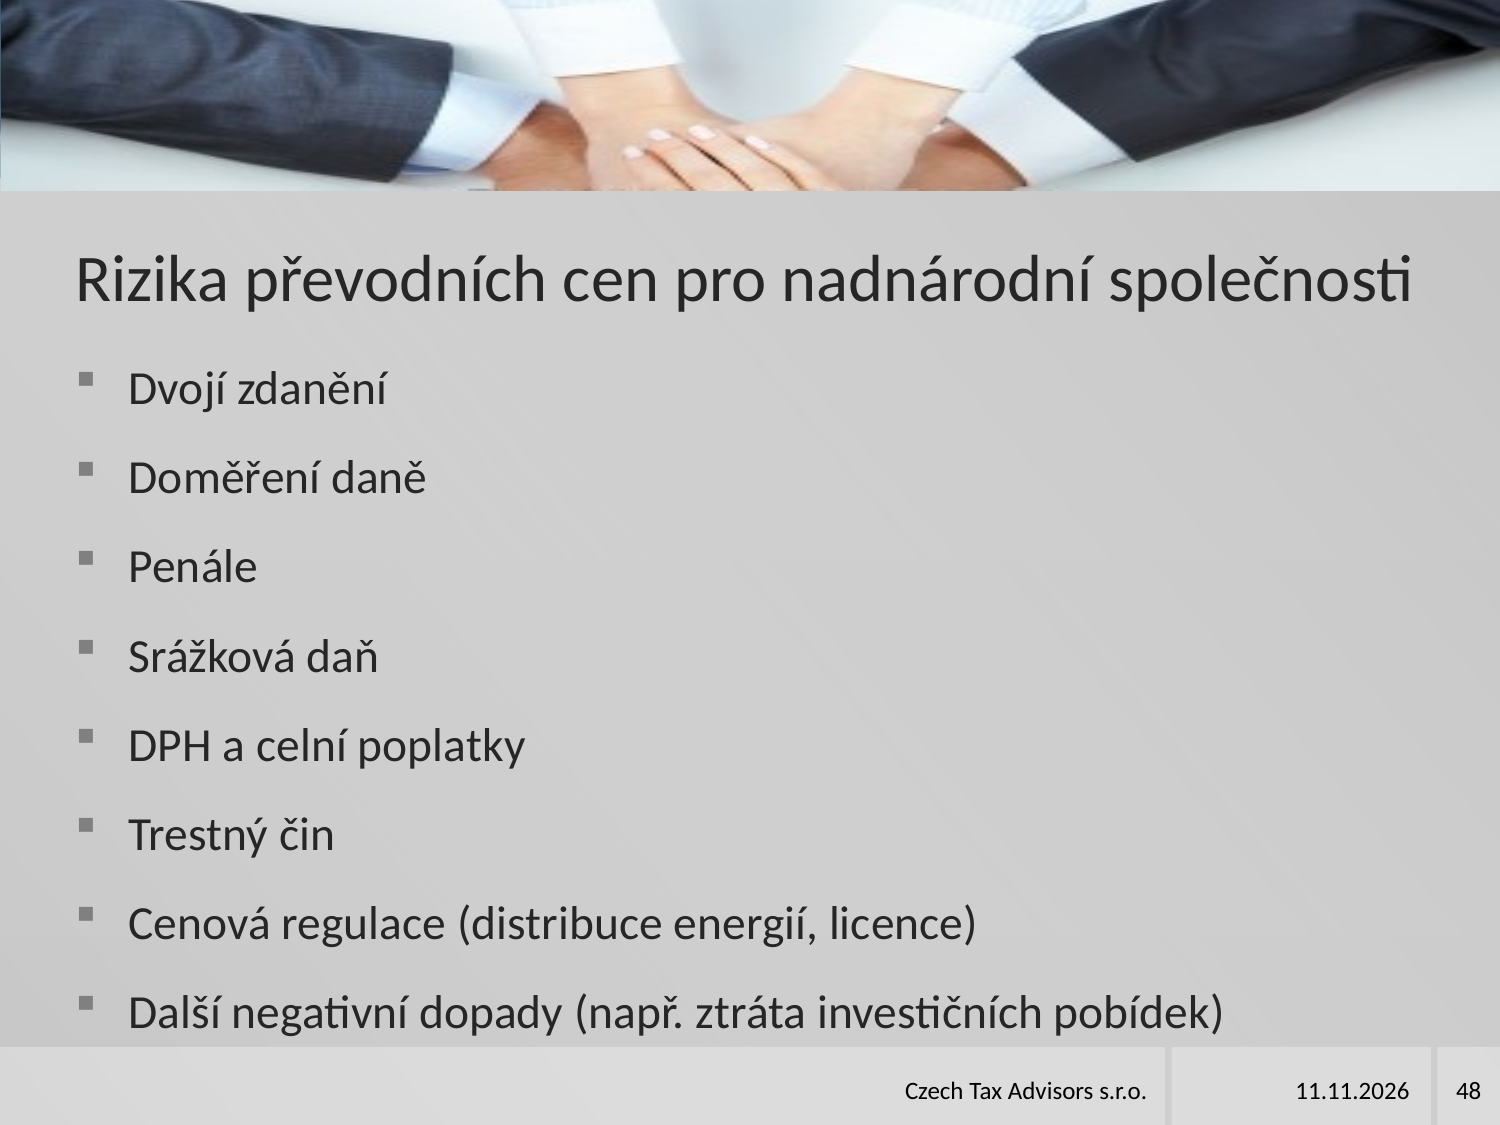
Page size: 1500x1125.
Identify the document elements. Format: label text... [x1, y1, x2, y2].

footer Czech Tax Advisors s.r.o. [75, 1070, 1163, 1108]
title Rizika převodních cen pro nadnárodní společnosti [75, 199, 1425, 338]
picture [0, 0, 1500, 191]
slide_number 48 [1434, 1070, 1497, 1108]
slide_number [1175, 1070, 1425, 1108]
list Dvojí zdanění Doměření daně Penále Srážková daň DPH a celní poplatky Trestný čin Cenová regulace (distribuce energií, licence) Další negativní dopady (např. ztráta investičních pobídek) [75, 338, 1459, 1047]
